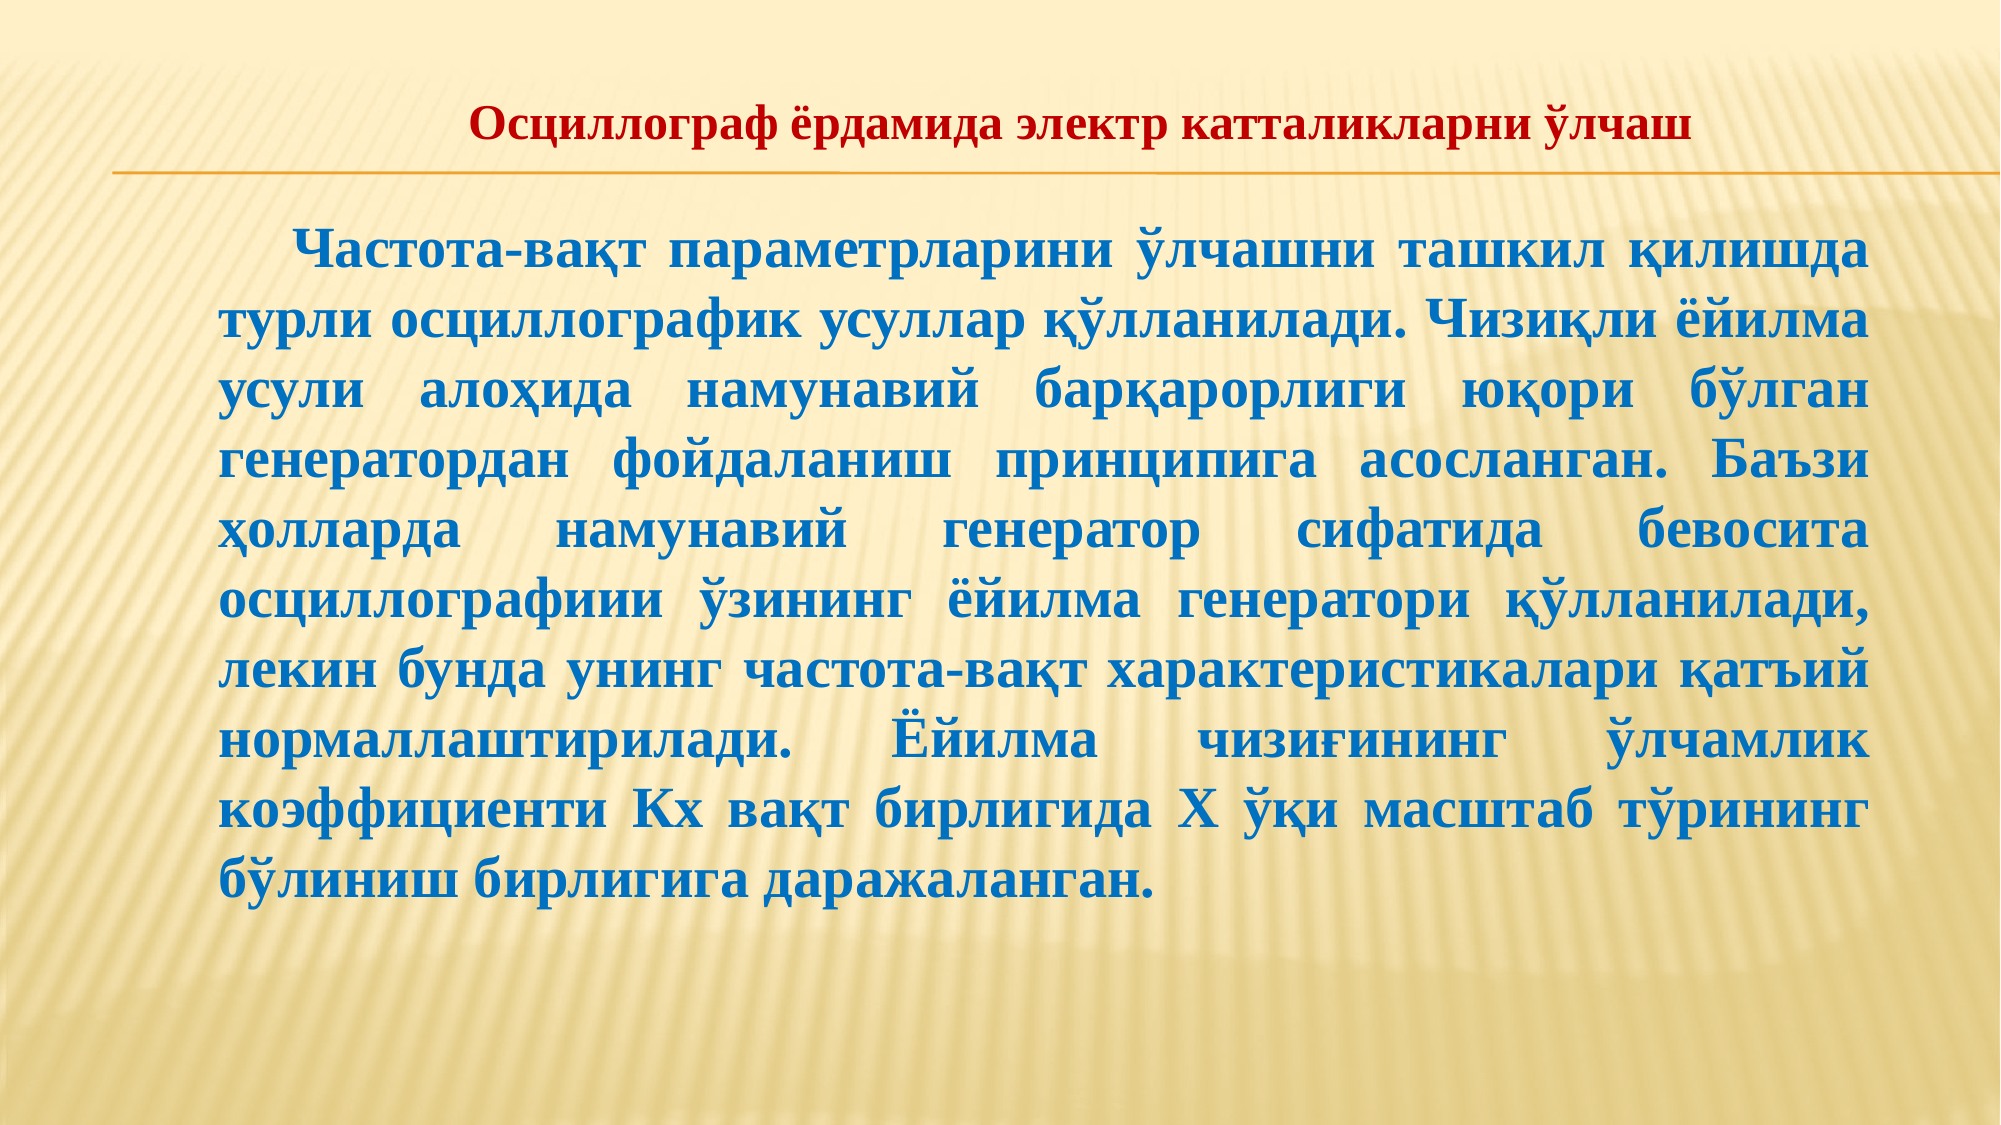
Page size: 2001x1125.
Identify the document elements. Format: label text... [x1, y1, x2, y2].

text_box Осциллограф ёрдамида электр катталикларни ўлчаш Частота-вақт параметрларини ўлчашни ташкил қилишда турли осциллографик усуллар қўлланилади. Чизиқли ёйилма усули алоҳида намунавий барқарорлиги юқори бўлган генератордан фойдаланиш принципига асосланган. Баъзи ҳолларда намунавий генератор сифатида бевосита осциллографиии ўзининг ёйилма генератори қўлланилади, лекин бунда унинг частота-вақт характеристикалари қатъий нормаллаштирилади. Ёйилма чизиғининг ўлчамлик коэффициенти Кх вақт бирлигида Х ўқи масштаб тўрининг бўлиниш бирлигига даражаланган. [203, 82, 1885, 987]
